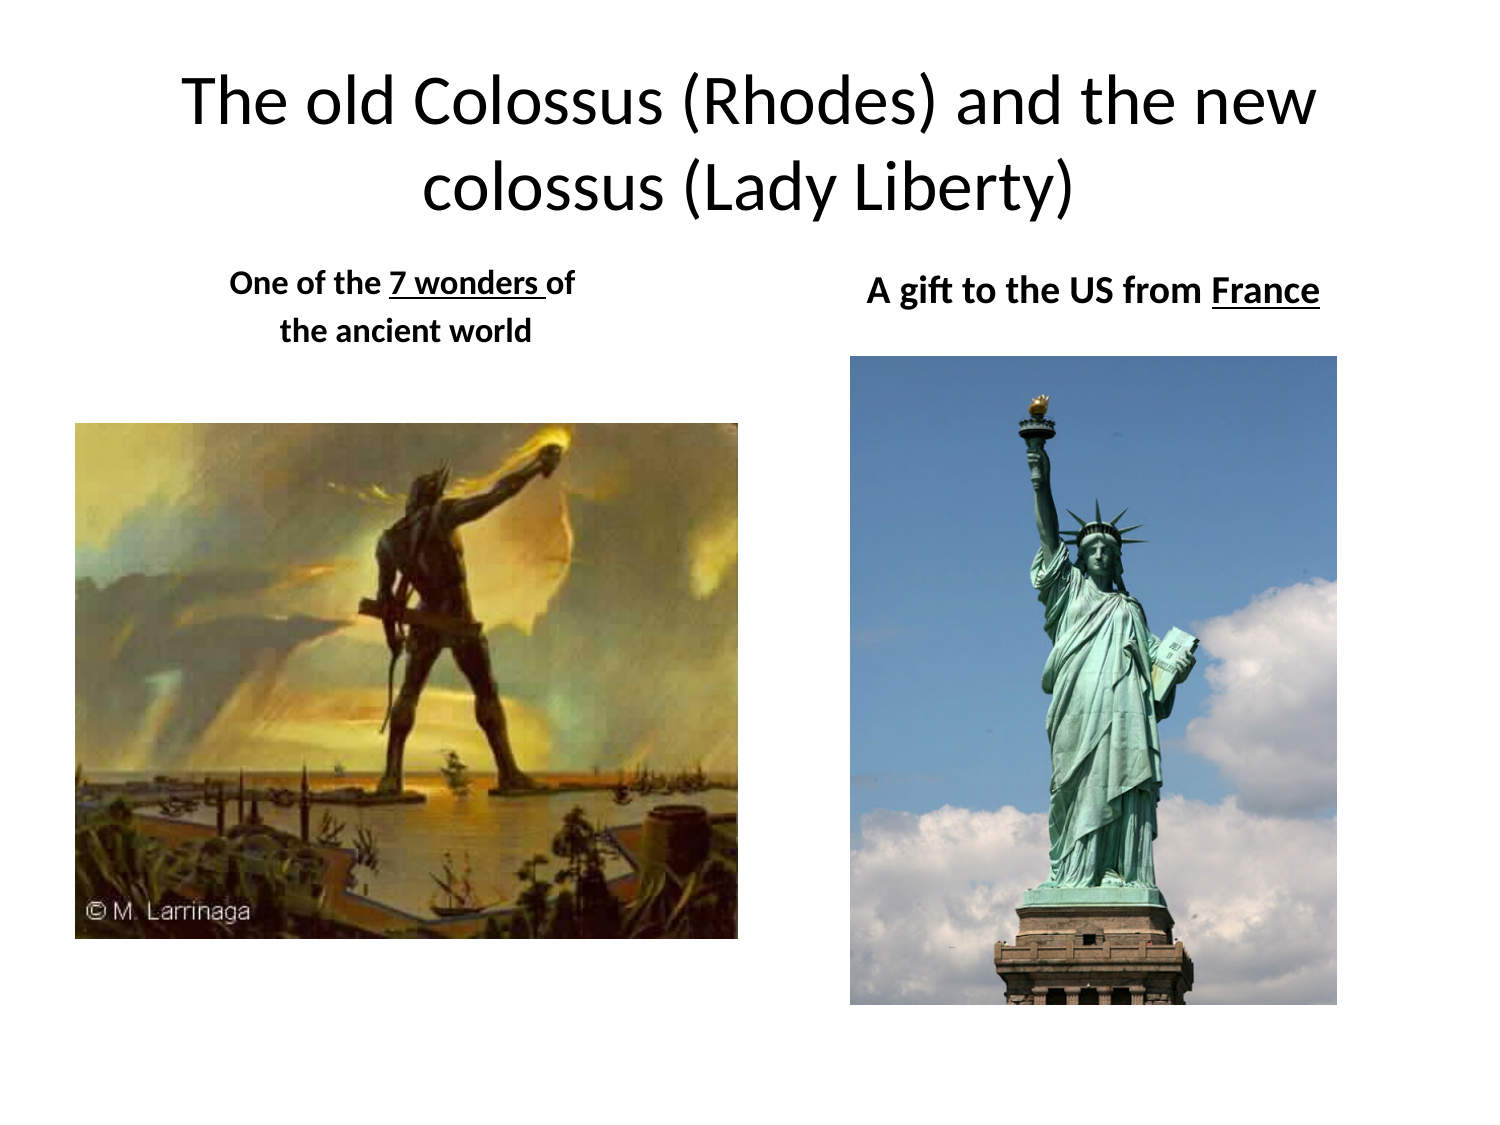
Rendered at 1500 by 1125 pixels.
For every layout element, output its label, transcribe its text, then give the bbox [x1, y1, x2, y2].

list A gift to the US from France [761, 251, 1425, 320]
title The old Colossus (Rhodes) and the new colossus (Lady Liberty) [75, 45, 1425, 233]
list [74, 356, 738, 1006]
list One of the 7 wonders of the ancient world [75, 251, 738, 356]
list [761, 356, 1426, 1006]
